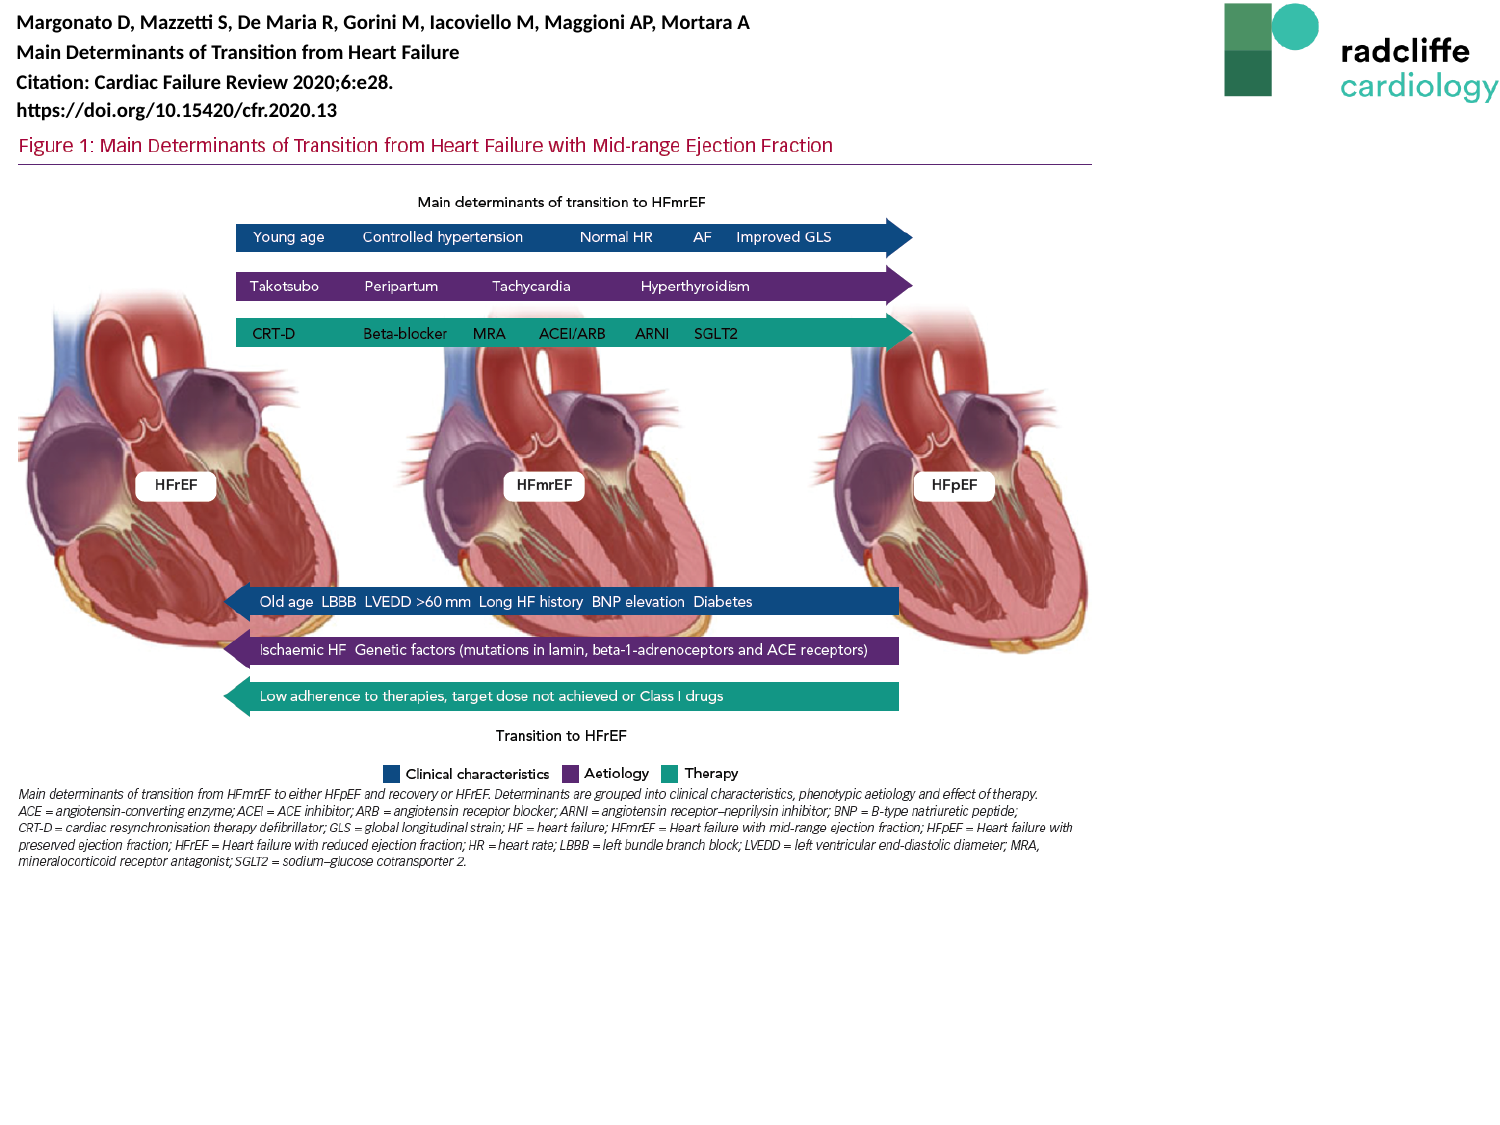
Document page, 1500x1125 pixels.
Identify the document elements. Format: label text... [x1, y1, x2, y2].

text_box Citation: Cardiac Failure Review 2020;6:e28. [1, 60, 1224, 89]
text_box Margonato D, Mazzetti S, De Maria R, Gorini M, Iacoviello M, Maggioni AP, Mortara A [1, 1, 939, 31]
picture [1224, 1, 1499, 104]
text_box https://doi.org/10.15420/cfr.2020.13 [1, 89, 1500, 129]
picture [1, 124, 1096, 885]
text_box Main Determinants of Transition from Heart Failure [1, 31, 1224, 60]
